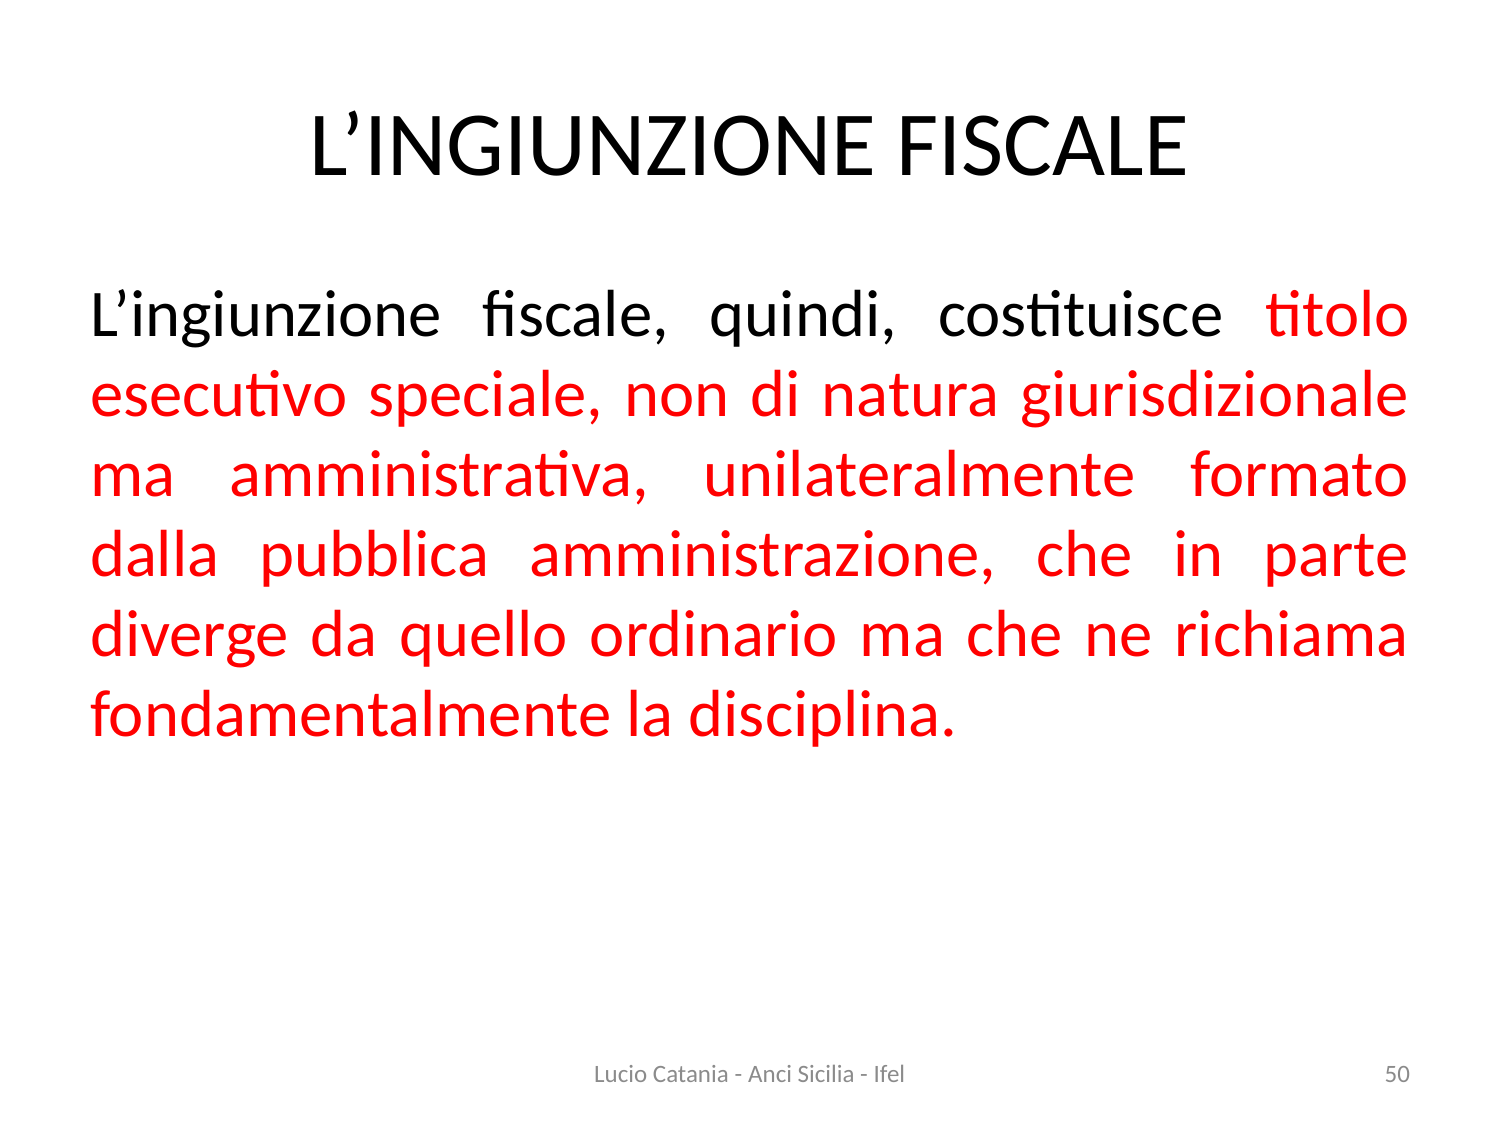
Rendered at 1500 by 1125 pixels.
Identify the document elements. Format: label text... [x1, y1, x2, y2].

title L’INGIUNZIONE FISCALE [75, 45, 1425, 233]
footer Lucio Catania - Anci Sicilia - Ifel [512, 1042, 988, 1103]
list L’ingiunzione fiscale, quindi, costituisce titolo esecutivo speciale, non di natura giurisdizionale ma amministrativa, unilateralmente formato dalla pubblica amministrazione, che in parte diverge da quello ordinario ma che ne richiama fondamentalmente la disciplina. [75, 262, 1425, 1005]
slide_number 50 [1074, 1042, 1425, 1103]
